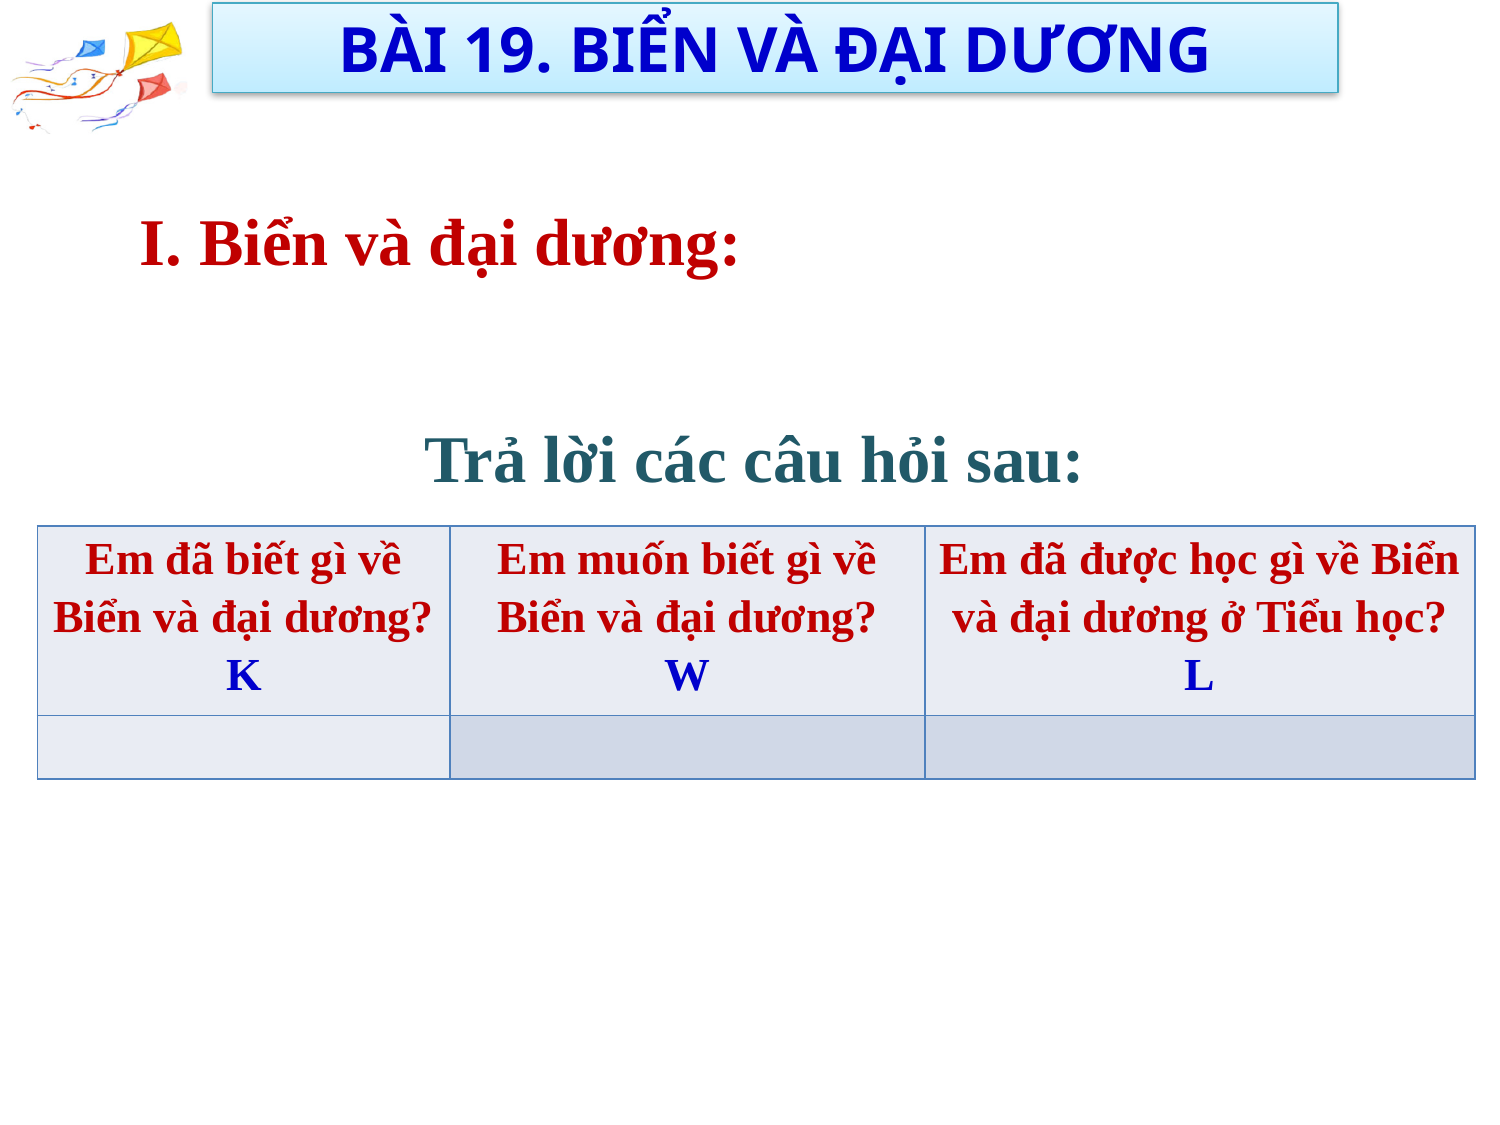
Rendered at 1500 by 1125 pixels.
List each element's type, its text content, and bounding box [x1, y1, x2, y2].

picture [0, 0, 193, 147]
table_header Em đã được học gì về Biển và đại dương ở Tiểu học? L [926, 527, 1474, 715]
table_cell [451, 716, 924, 778]
table_header Em đã biết gì về Biển và đại dương? K [38, 527, 449, 715]
table_header Em muốn biết gì về Biển và đại dương? W [451, 527, 924, 715]
text_box Trả lời các câu hỏi sau: [51, 408, 1459, 503]
table_cell [926, 716, 1474, 778]
text_box BÀI 19. BIỂN VÀ ĐẠI DƯƠNG [212, 2, 1339, 93]
text_box I. Biển và đại dương: [125, 191, 1050, 287]
table_cell [38, 716, 449, 778]
